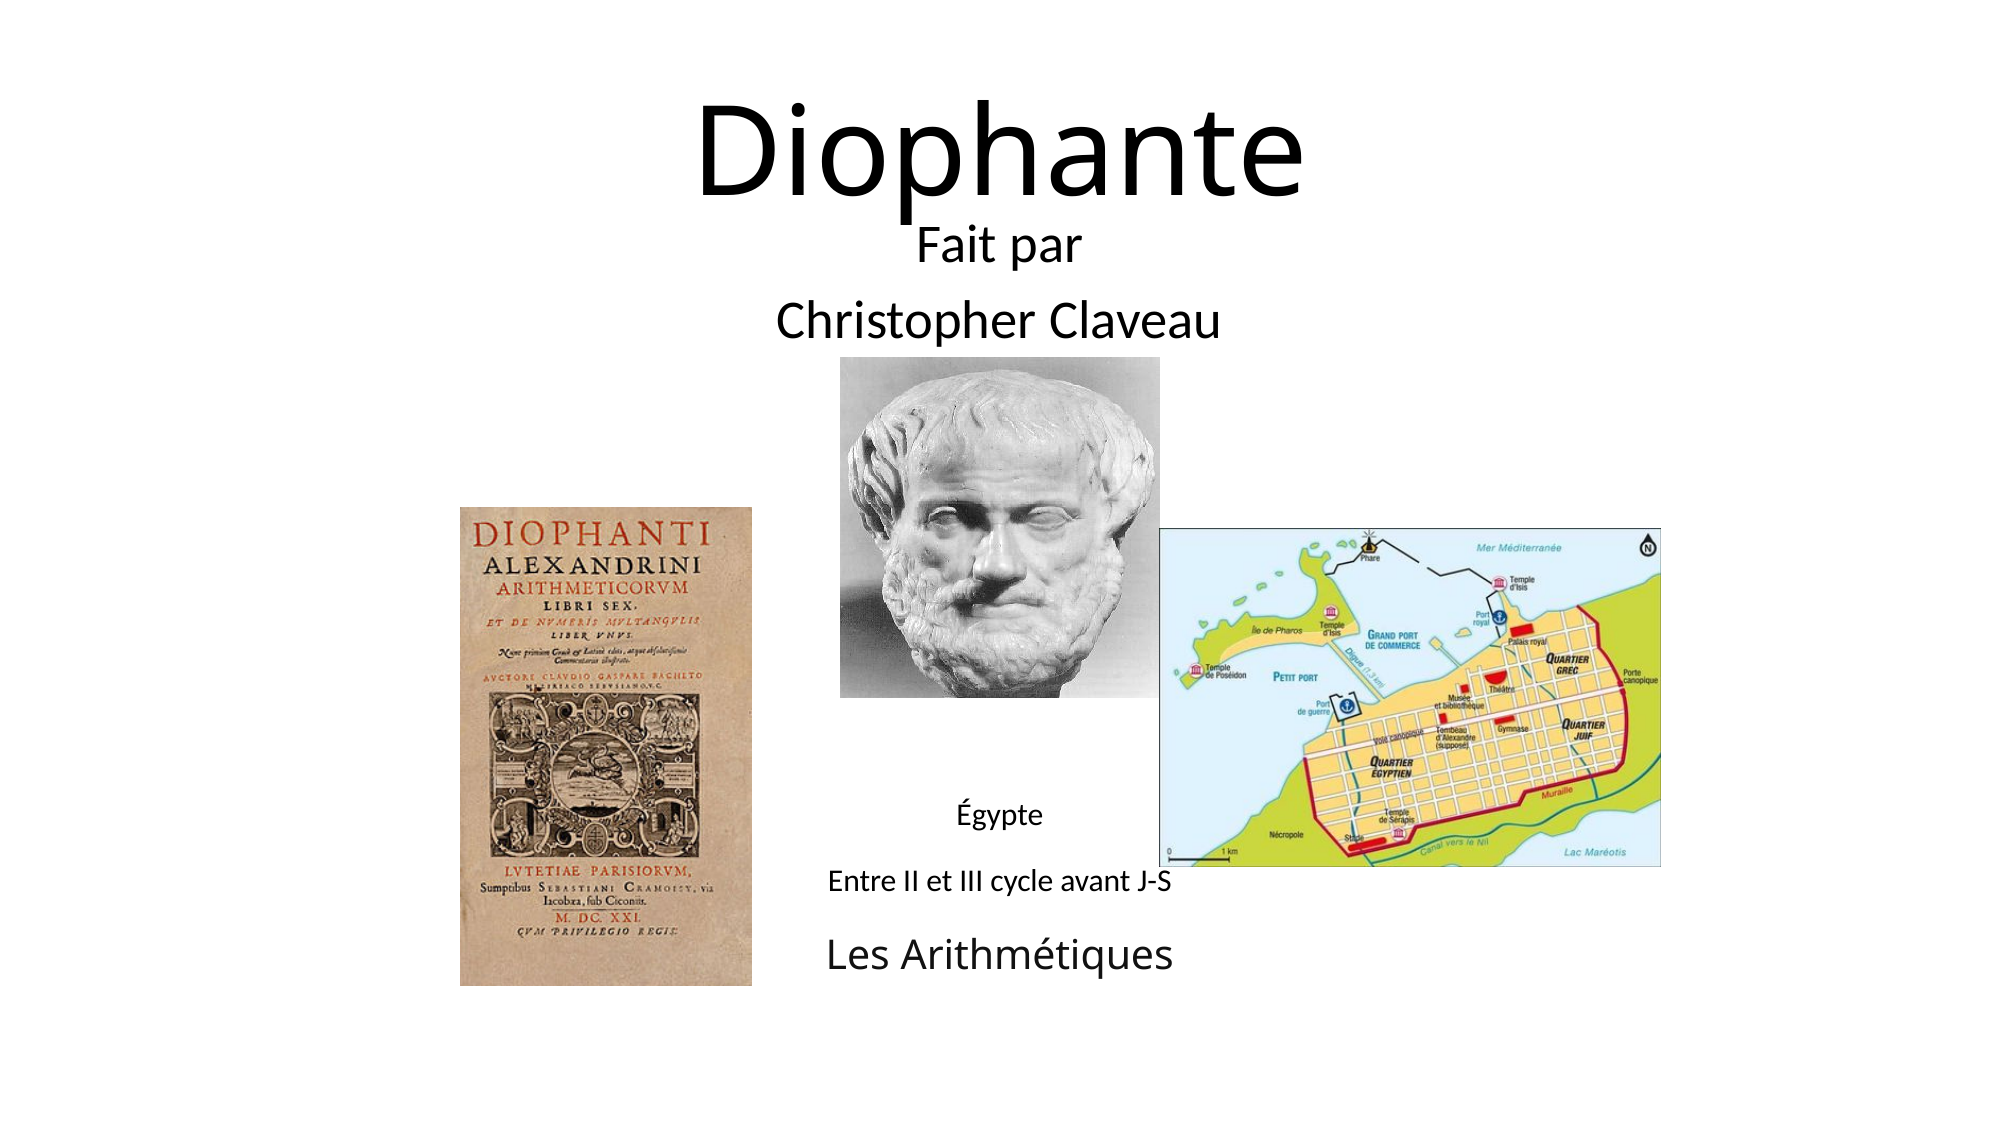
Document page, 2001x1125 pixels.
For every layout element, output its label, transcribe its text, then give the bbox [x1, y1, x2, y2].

title Diophante [249, 0, 1750, 208]
picture [460, 507, 752, 986]
subtitle Fait par Christopher Claveau Alexandrie Égypte Entre II et III cycle avant J-S Les Arithmétiques [249, 208, 1750, 986]
picture [840, 357, 1661, 867]
